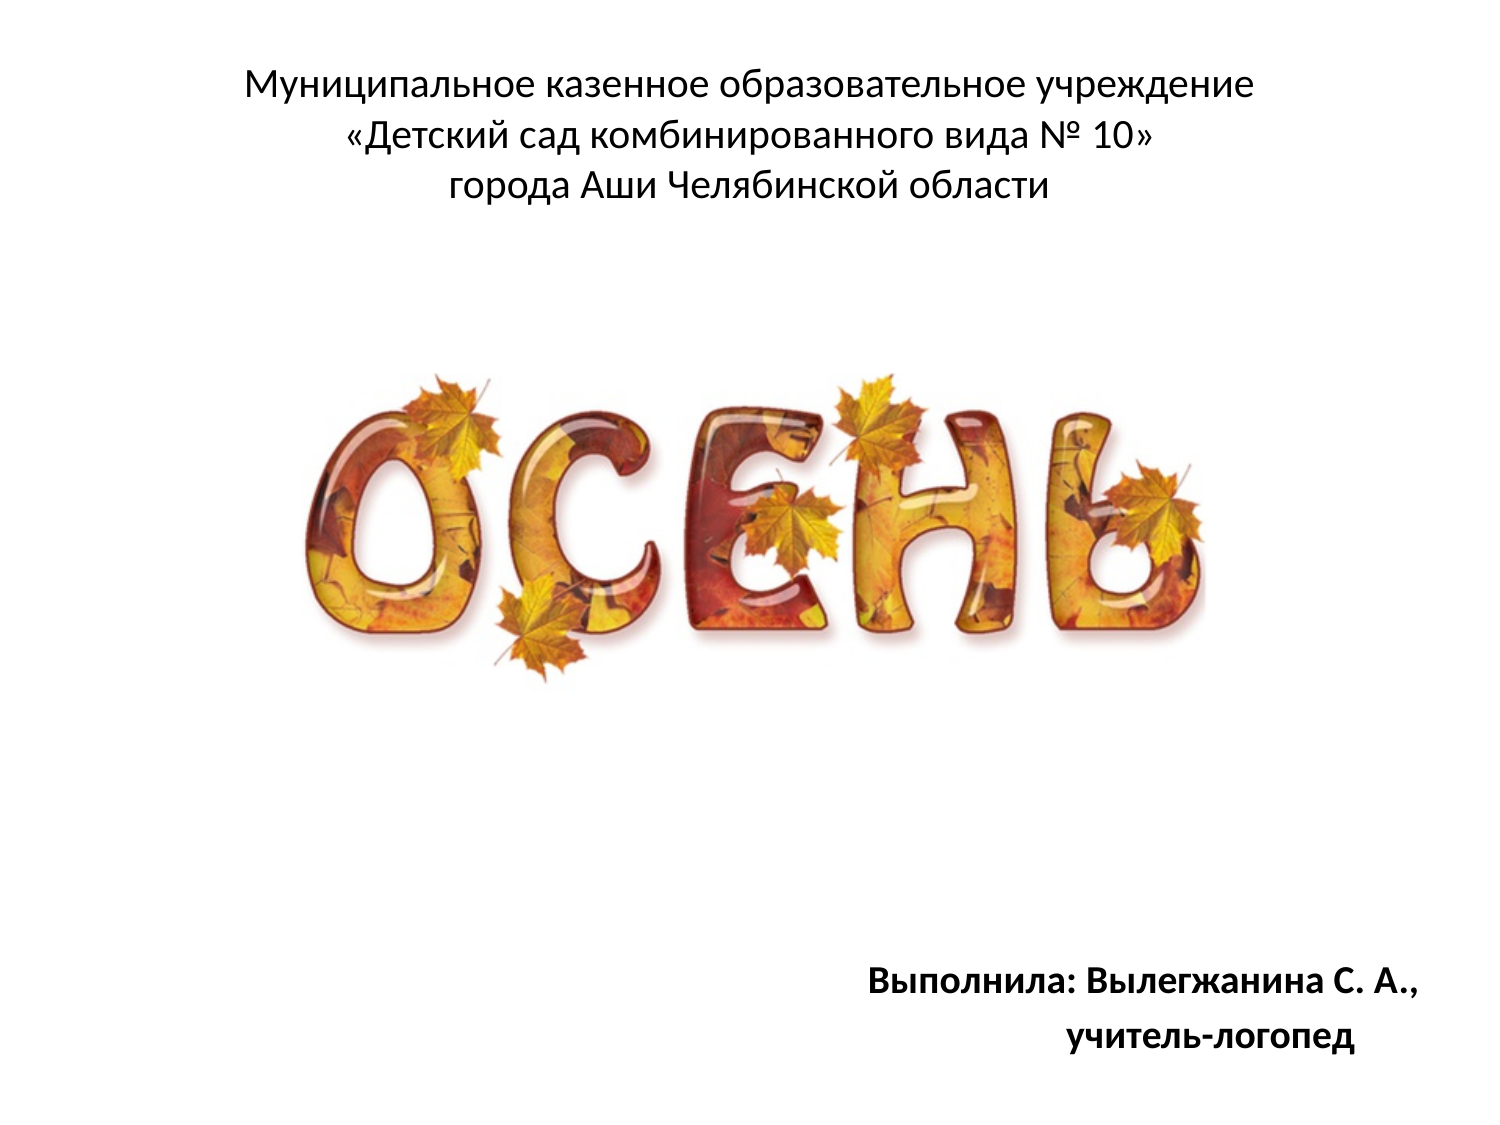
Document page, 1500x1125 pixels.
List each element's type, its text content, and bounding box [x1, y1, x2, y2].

picture [300, 373, 1208, 693]
title Муниципальное казенное образовательное учреждение «Детский сад комбинированного вида № 10» города Аши Челябинской области [112, 42, 1388, 219]
subtitle Выполнила: Вылегжанина С. А., учитель-логопед [41, 219, 1436, 1071]
